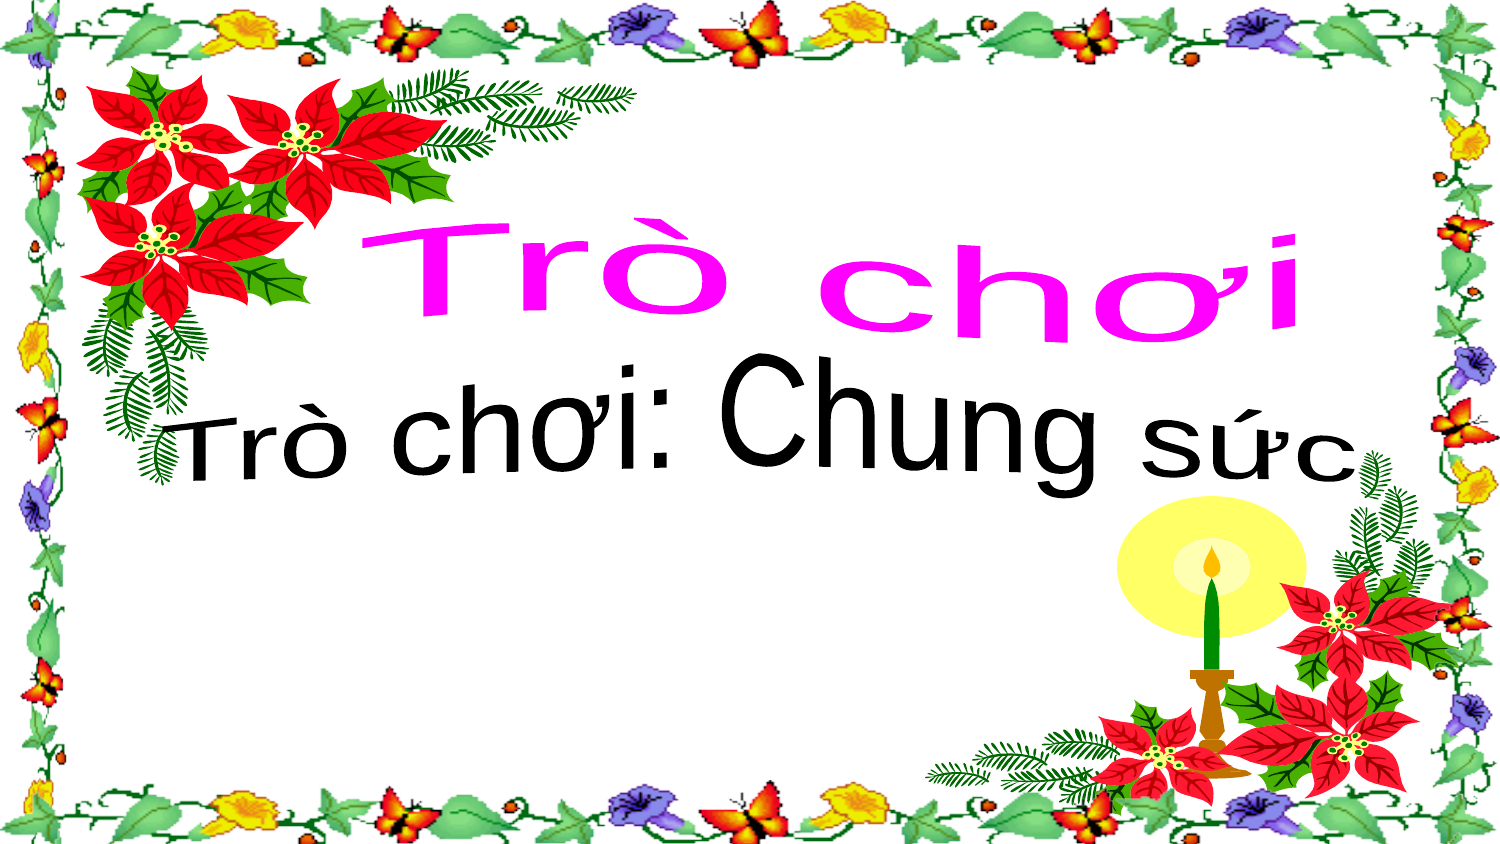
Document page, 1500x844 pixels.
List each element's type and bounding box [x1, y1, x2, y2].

text_box [0, 0, 1500, 844]
